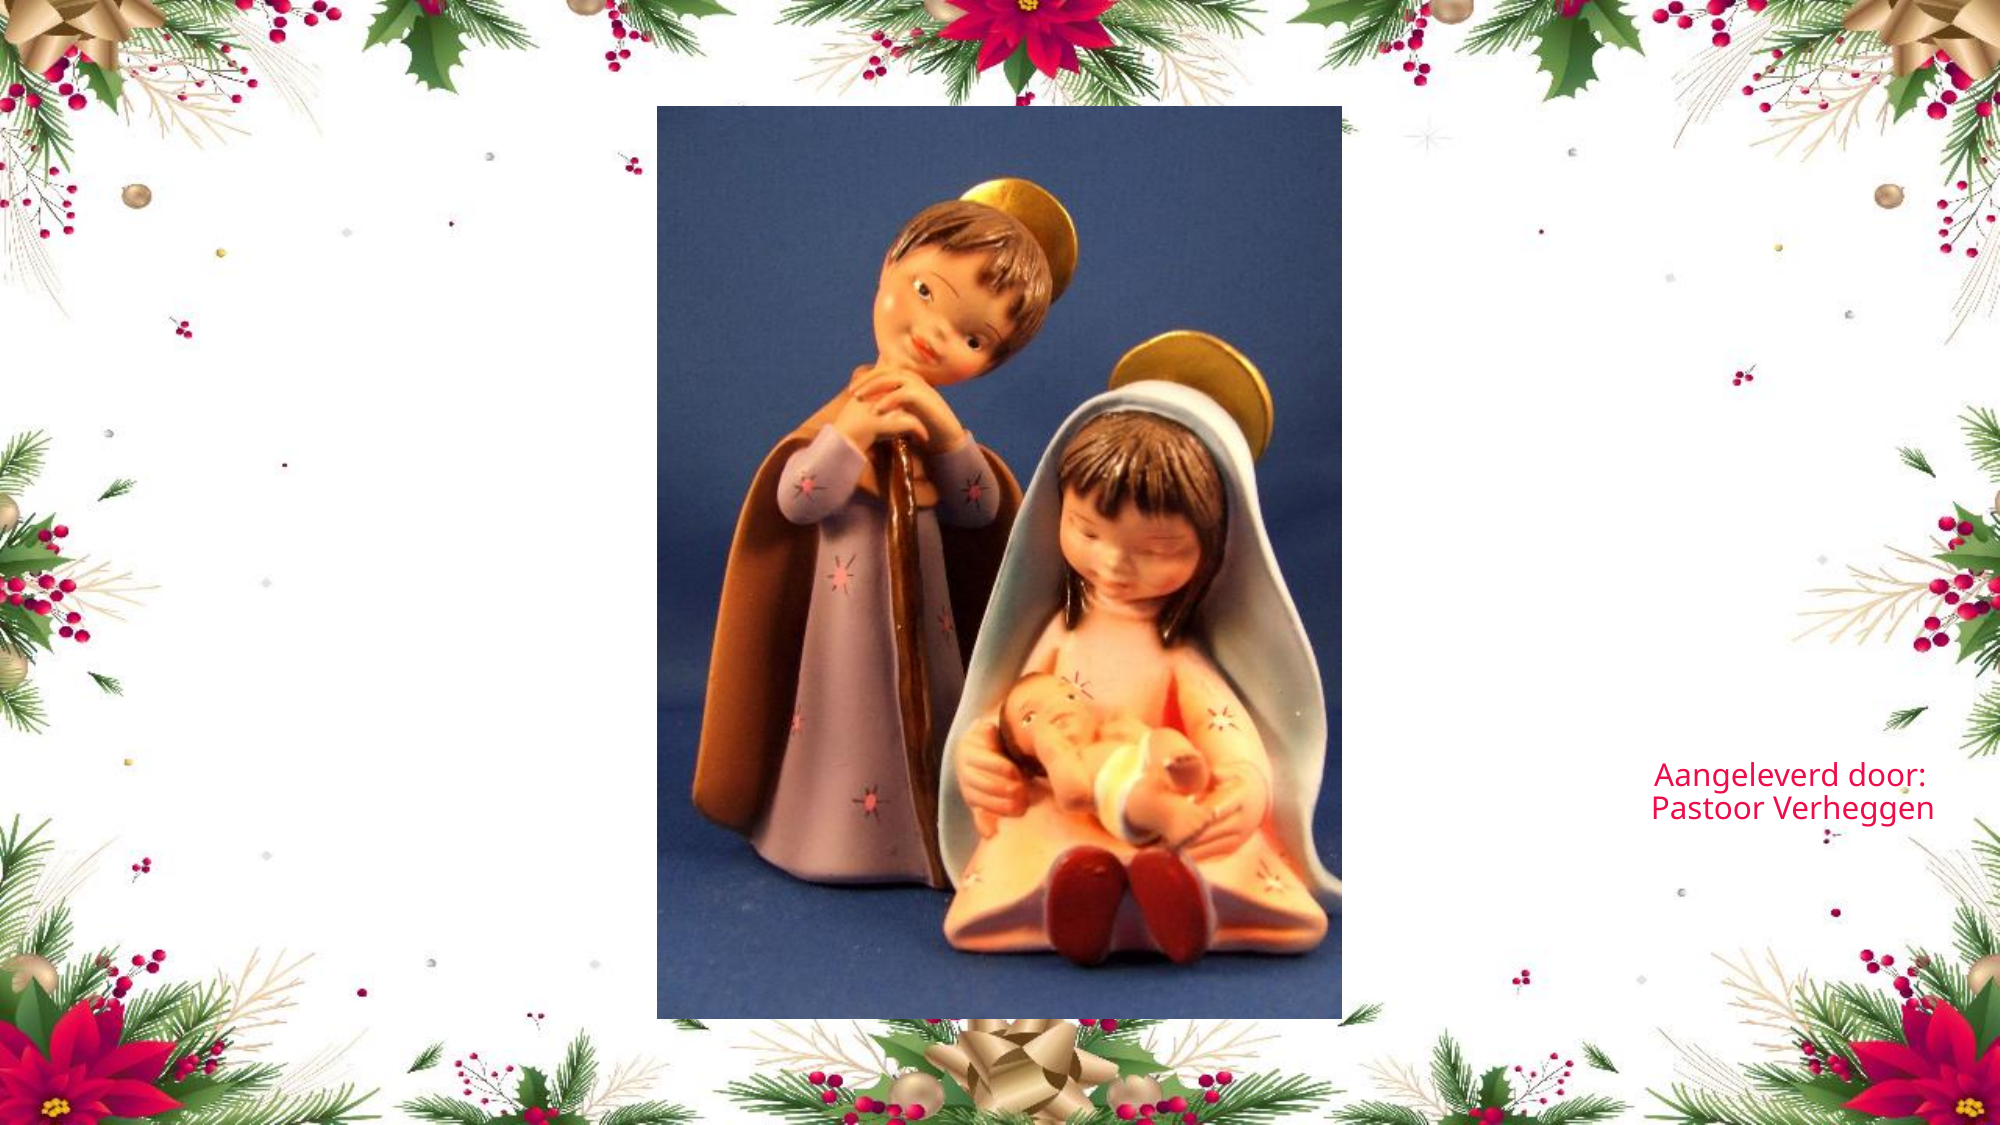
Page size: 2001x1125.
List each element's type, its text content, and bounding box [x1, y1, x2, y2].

picture [0, 0, 2000, 1125]
subtitle Aangeleverd door: Pastoor Verheggen [1624, 751, 1950, 848]
